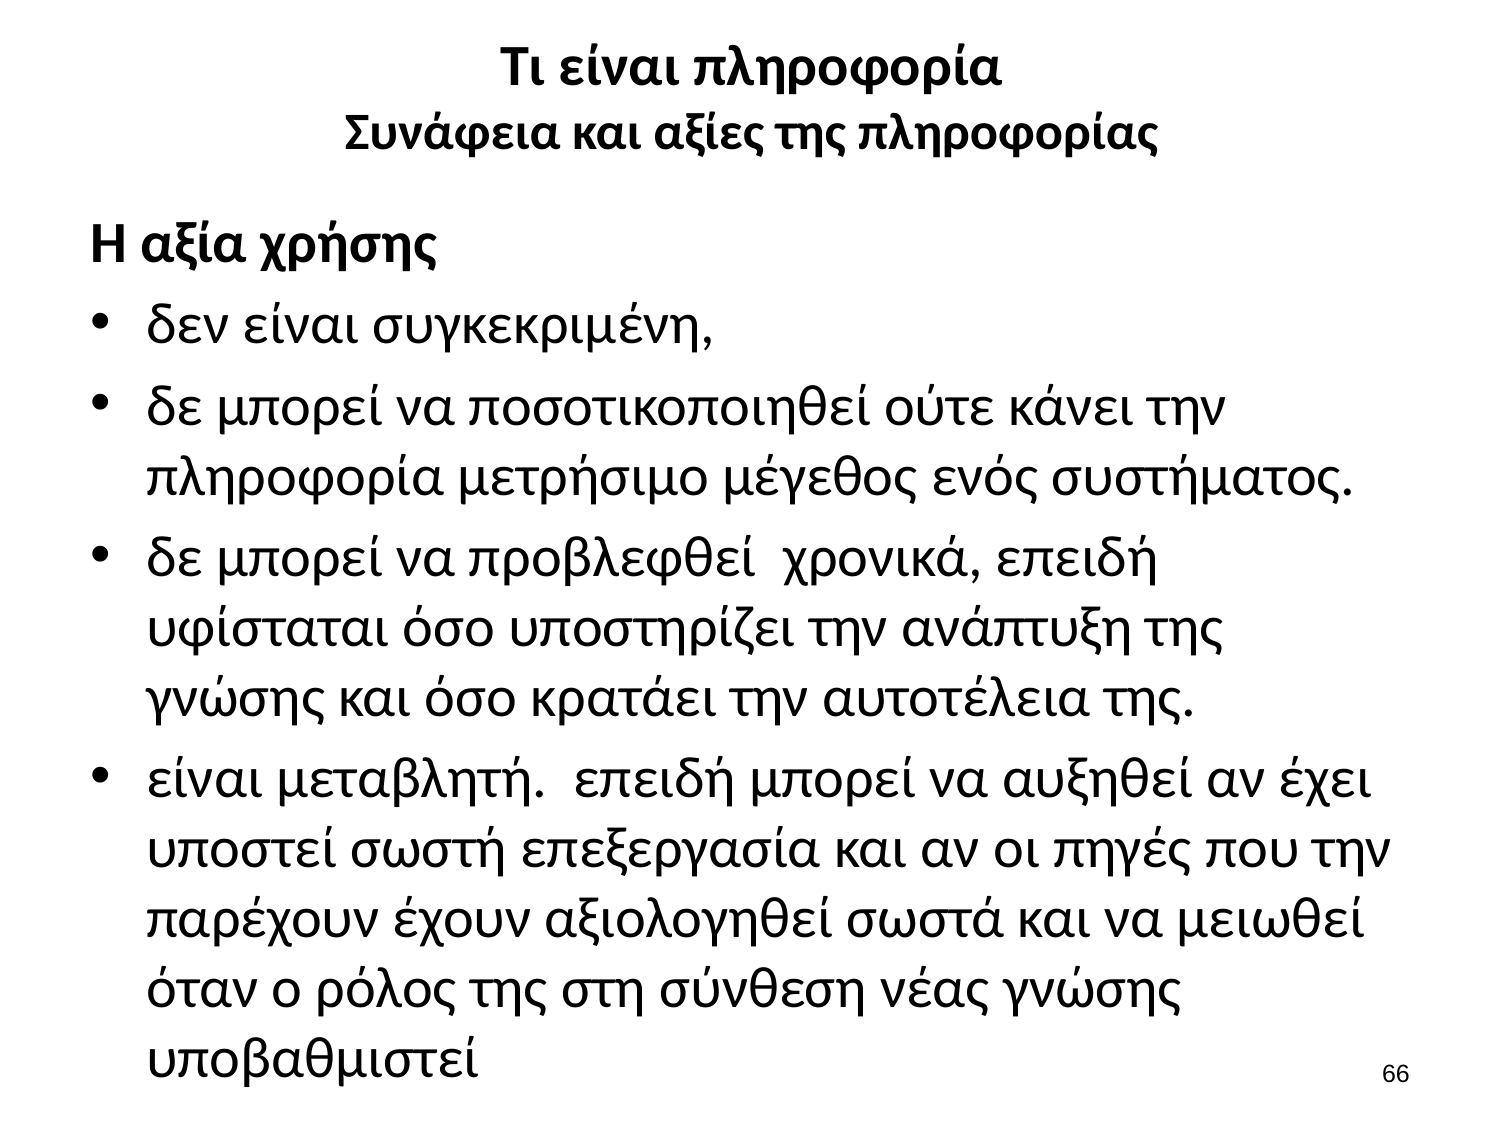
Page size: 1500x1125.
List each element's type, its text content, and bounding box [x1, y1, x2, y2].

slide_number 65 [1074, 1042, 1425, 1103]
list Η αξία χρήσης δεν είναι συγκεκριμένη, δε μπορεί να ποσοτικοποιηθεί ούτε κάνει την πληροφορία μετρήσιμο μέγεθος ενός συστήματος. δε μπορεί να προβλεφθεί χρονικά, επειδή υφίσταται όσο υποστηρίζει την ανάπτυξη της γνώσης και όσο κρατάει την αυτοτέλεια της. είναι μεταβλητή. επειδή μπορεί να αυξηθεί αν έχει υποστεί σωστή επεξεργασία και αν οι πηγές που την παρέχουν έχουν αξιολογηθεί σωστά και να μειωθεί όταν ο ρόλος της στη σύνθεση νέας γνώσης υποβαθμιστεί [75, 196, 1425, 1118]
title Τι είναι πληροφορία Συνάφεια και αξίες της πληροφορίας [76, 19, 1427, 169]
